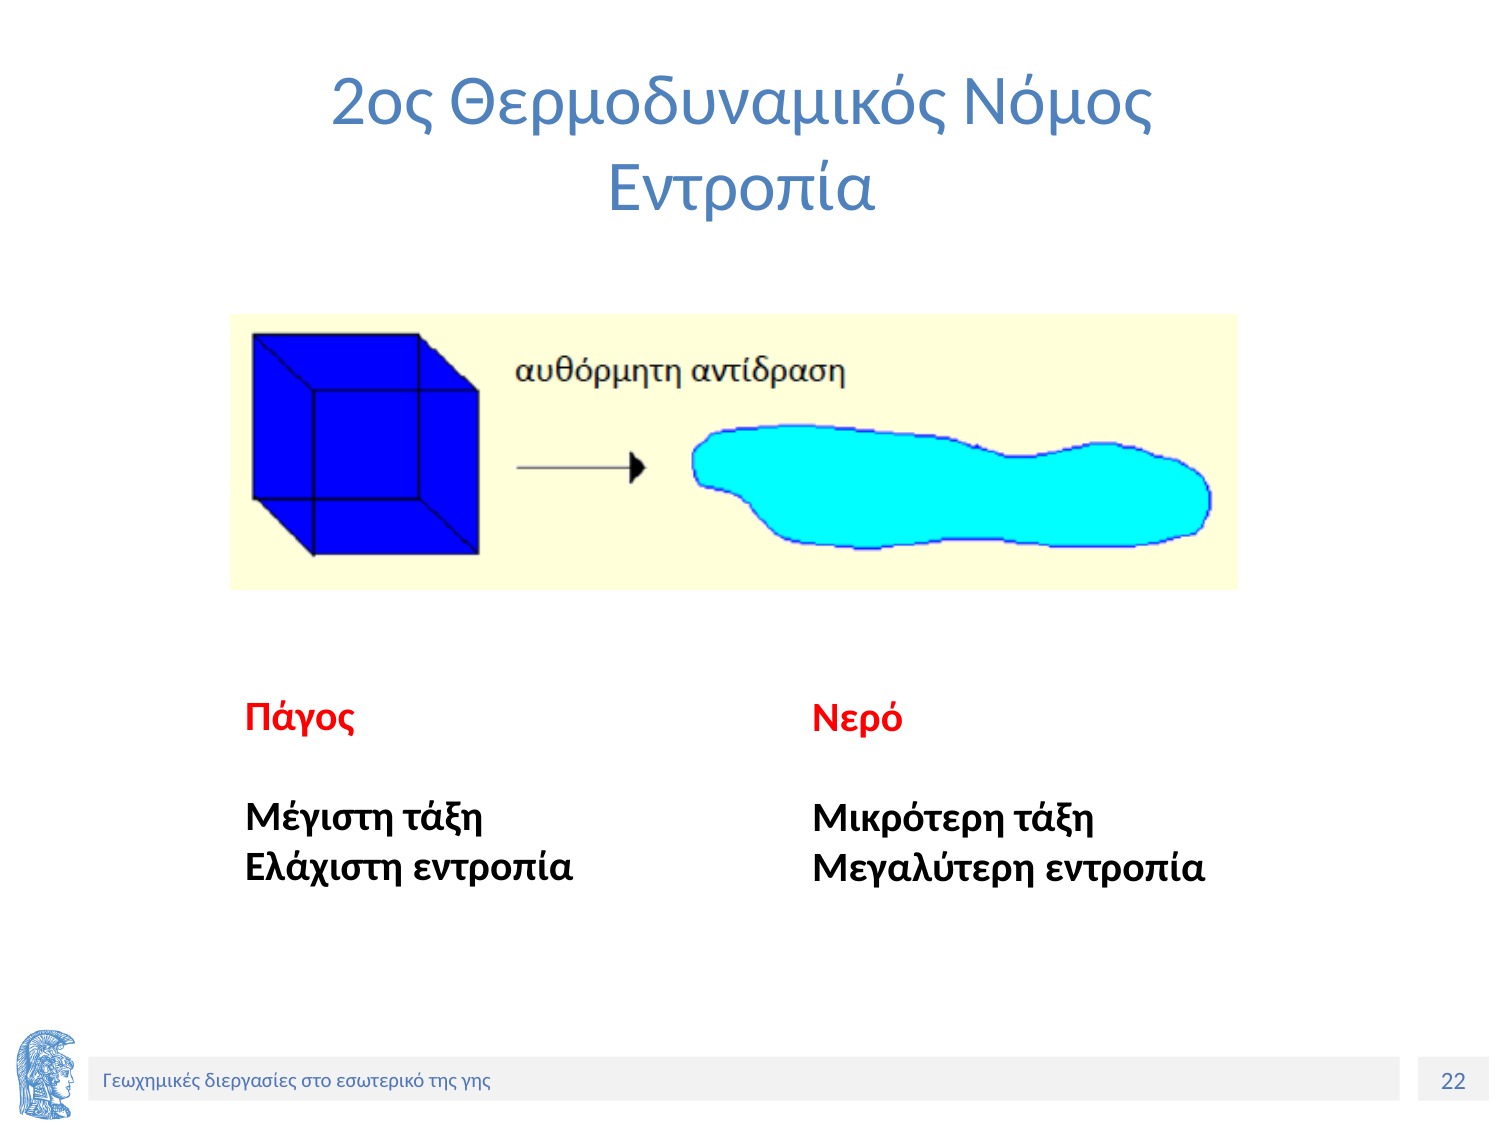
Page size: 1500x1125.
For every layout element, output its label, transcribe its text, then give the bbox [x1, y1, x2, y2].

picture [229, 314, 1238, 591]
picture [9, 1026, 81, 1120]
title 2ος Θερμοδυναμικός Νόμος Εντροπία [75, 45, 1425, 233]
text_box Νερό Μικρότερη τάξη Μεγαλύτερη εντροπία [797, 682, 1238, 898]
text_box Πάγος Μέγιστη τάξη Ελάχιστη εντροπία [230, 681, 599, 897]
